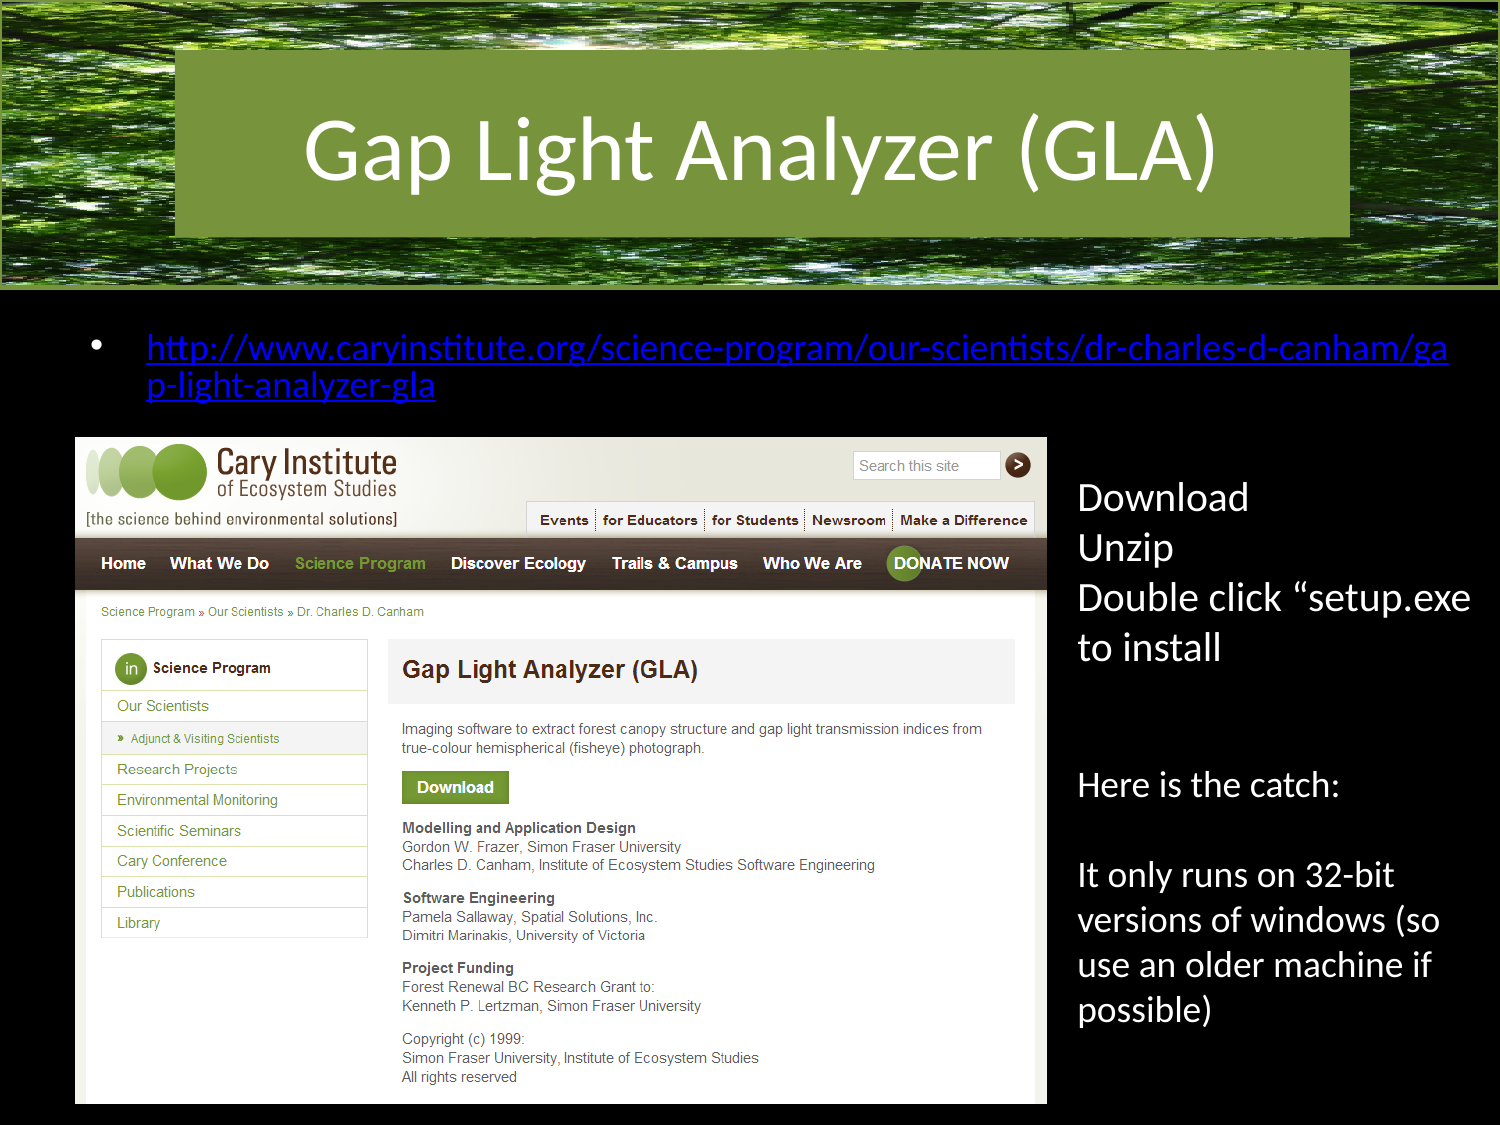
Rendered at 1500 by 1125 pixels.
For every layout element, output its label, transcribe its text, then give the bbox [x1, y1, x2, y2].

text_box Gap Light Analyzer (GLA) [174, 50, 1350, 238]
picture [74, 437, 1047, 1105]
text_box [0, 0, 1500, 290]
text_box Download Unzip Double click “setup.exe to install Here is the catch: It only runs on 32-bit versions of windows (so use an older machine if possible) [1062, 462, 1488, 1038]
list http://www.caryinstitute.org/science-program/our-scientists/dr-charles-d-canham/gap-light-analyzer-gla [75, 290, 1475, 1005]
